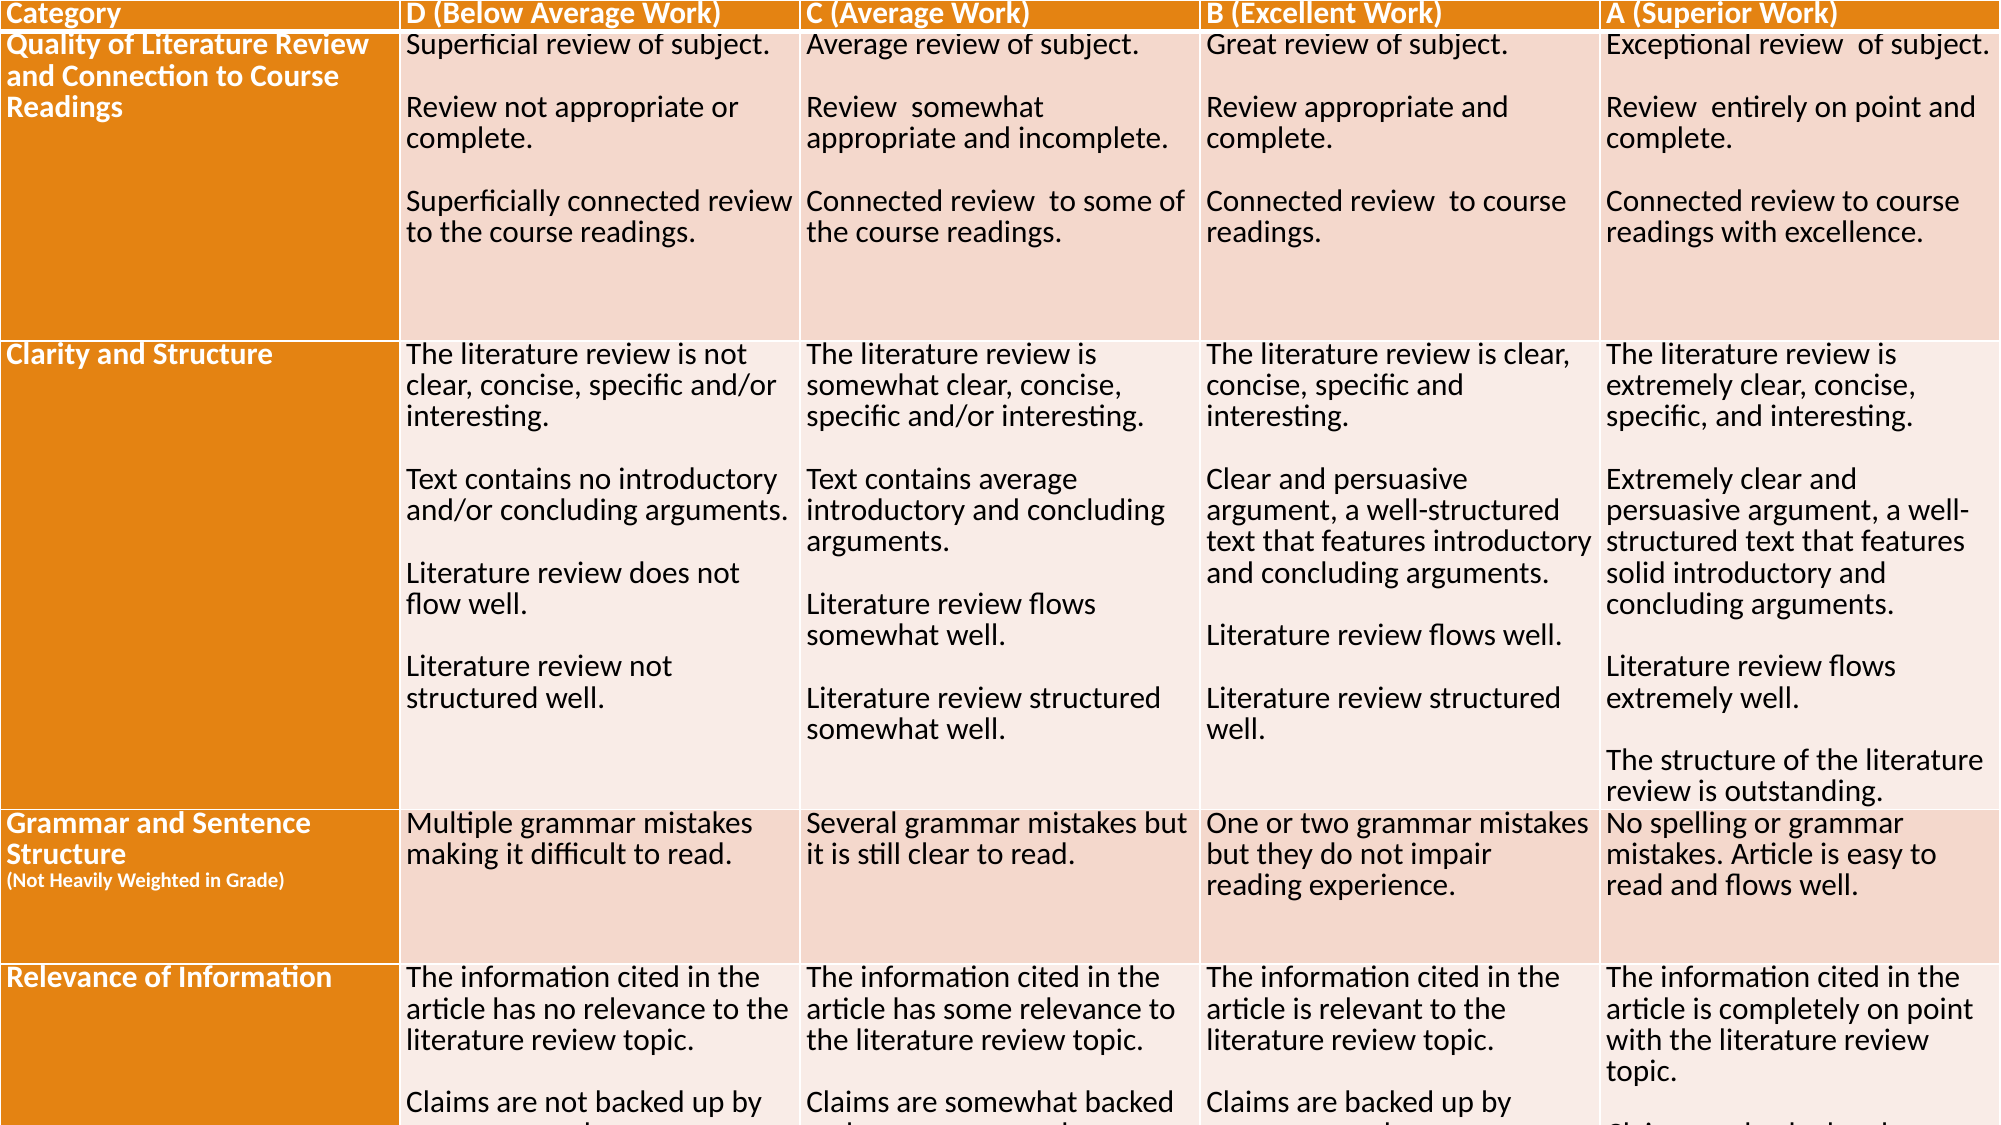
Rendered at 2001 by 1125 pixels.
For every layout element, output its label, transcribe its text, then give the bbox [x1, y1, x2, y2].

table_cell The literature review is extremely clear, concise, specific, and interesting. Extremely clear and persuasive argument, a well-structured text that features solid introductory and concluding arguments. Literature review flows extremely well. The structure of the literature review is outstanding. [1601, 342, 1999, 809]
table_cell The literature review is somewhat clear, concise, specific and/or interesting. Text contains average introductory and concluding arguments. Literature review flows somewhat well. Literature review structured somewhat well. [801, 342, 1199, 809]
table_cell Clarity and Structure [1, 342, 399, 809]
table_header A (Superior Work) [1601, 1, 1999, 29]
table_cell Exceptional review of subject. Review entirely on point and complete. Connected review to course readings with excellence. [1601, 34, 1999, 340]
table_cell Relevance of Information [1, 965, 399, 1125]
table_cell No spelling or grammar mistakes. Article is easy to read and flows well. [1601, 810, 1999, 963]
table_cell Average review of subject. Review somewhat appropriate and incomplete. Connected review to some of the course readings. [801, 34, 1199, 340]
table_cell Superficial review of subject. Review not appropriate or complete. Superficially connected review to the course readings. [401, 34, 799, 340]
table_cell The literature review is not clear, concise, specific and/or interesting. Text contains no introductory and/or concluding arguments. Literature review does not flow well. Literature review not structured well. [401, 342, 799, 809]
table_cell Great review of subject. Review appropriate and complete. Connected review to course readings. [1201, 34, 1599, 340]
table_cell Several grammar mistakes but it is still clear to read. [801, 810, 1199, 963]
table_header C (Average Work) [801, 1, 1199, 29]
table_cell The information cited in the article has no relevance to the literature review topic. Claims are not backed up by proper examples. References are not valid and/or reliable Sources are not adequate for a literature review on the chosen topic. . [401, 965, 799, 1125]
table_cell The information cited in the article is completely on point with the literature review topic. Claims are backed up by a variety of excellent examples. References are all completely valid and reliable. Sources are outstanding for a complete literature review on the chosen topic. [1601, 965, 1999, 1125]
table_cell The literature review is clear, concise, specific and interesting. Clear and persuasive argument, a well-structured text that features introductory and concluding arguments. Literature review flows well. Literature review structured well. [1201, 342, 1599, 809]
table_cell Multiple grammar mistakes making it difficult to read. [401, 810, 799, 963]
table_cell The information cited in the article is relevant to the literature review topic. Claims are backed up by proper examples. References are valid and reliable. Sources are great for a complete literature review on the chosen topic [1201, 965, 1599, 1125]
table_header B (Excellent Work) [1201, 1, 1599, 29]
table_header Category [1, 1, 399, 29]
table_cell The information cited in the article has some relevance to the literature review topic. Claims are somewhat backed up by proper examples. References are somewhat valid and/or reliable. Sources are adequate for a literature review on the chosen topic [801, 965, 1199, 1125]
table_cell One or two grammar mistakes but they do not impair reading experience. [1201, 810, 1599, 963]
table_cell Grammar and Sentence Structure (Not Heavily Weighted in Grade) [1, 810, 399, 963]
table_header D (Below Average Work) [401, 1, 799, 29]
table_cell Quality of Literature Review and Connection to Course Readings [1, 34, 399, 340]
